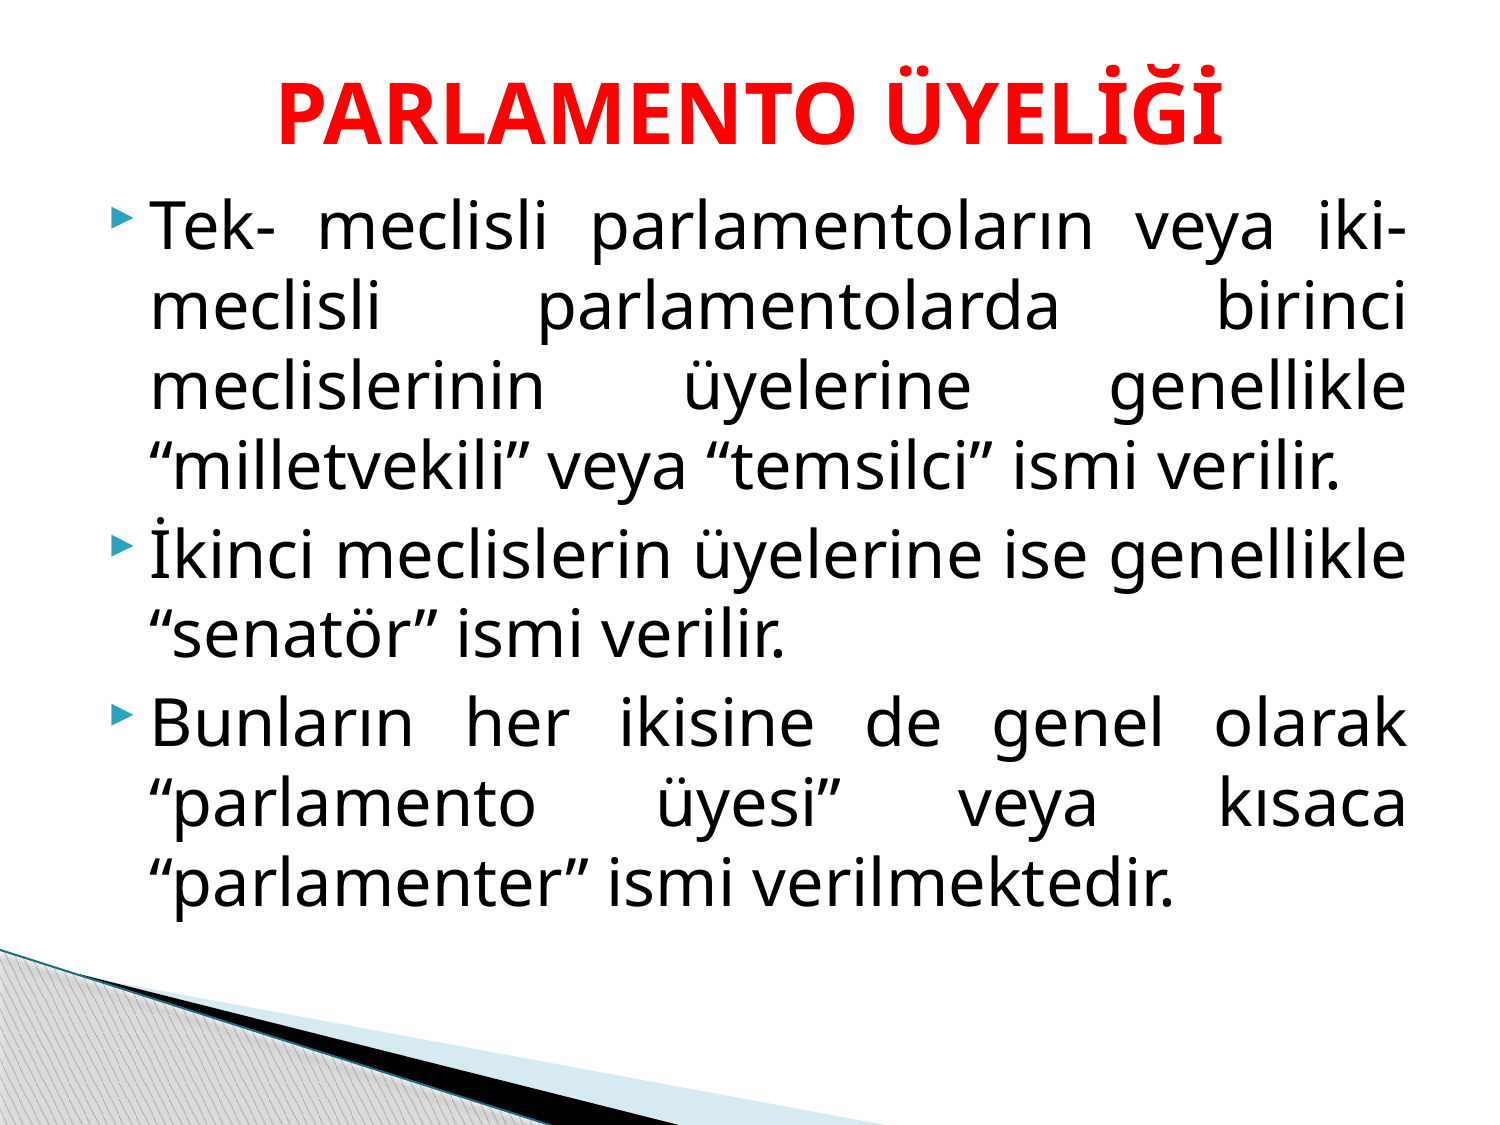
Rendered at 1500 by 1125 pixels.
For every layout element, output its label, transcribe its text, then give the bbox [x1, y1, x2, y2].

list Tek- meclisli parlamentoların veya iki-meclisli parlamentolarda birinci meclislerinin üyelerine genellikle “milletvekili” veya “temsilci” ismi verilir. İkinci meclislerin üyelerine ise genellikle “senatör” ismi verilir. Bunların her ikisine de genel olarak “parlamento üyesi” veya kısaca “parlamenter” ismi verilmektedir. [75, 176, 1425, 986]
title PARLAMENTO ÜYELİĞİ [75, 45, 1425, 176]
